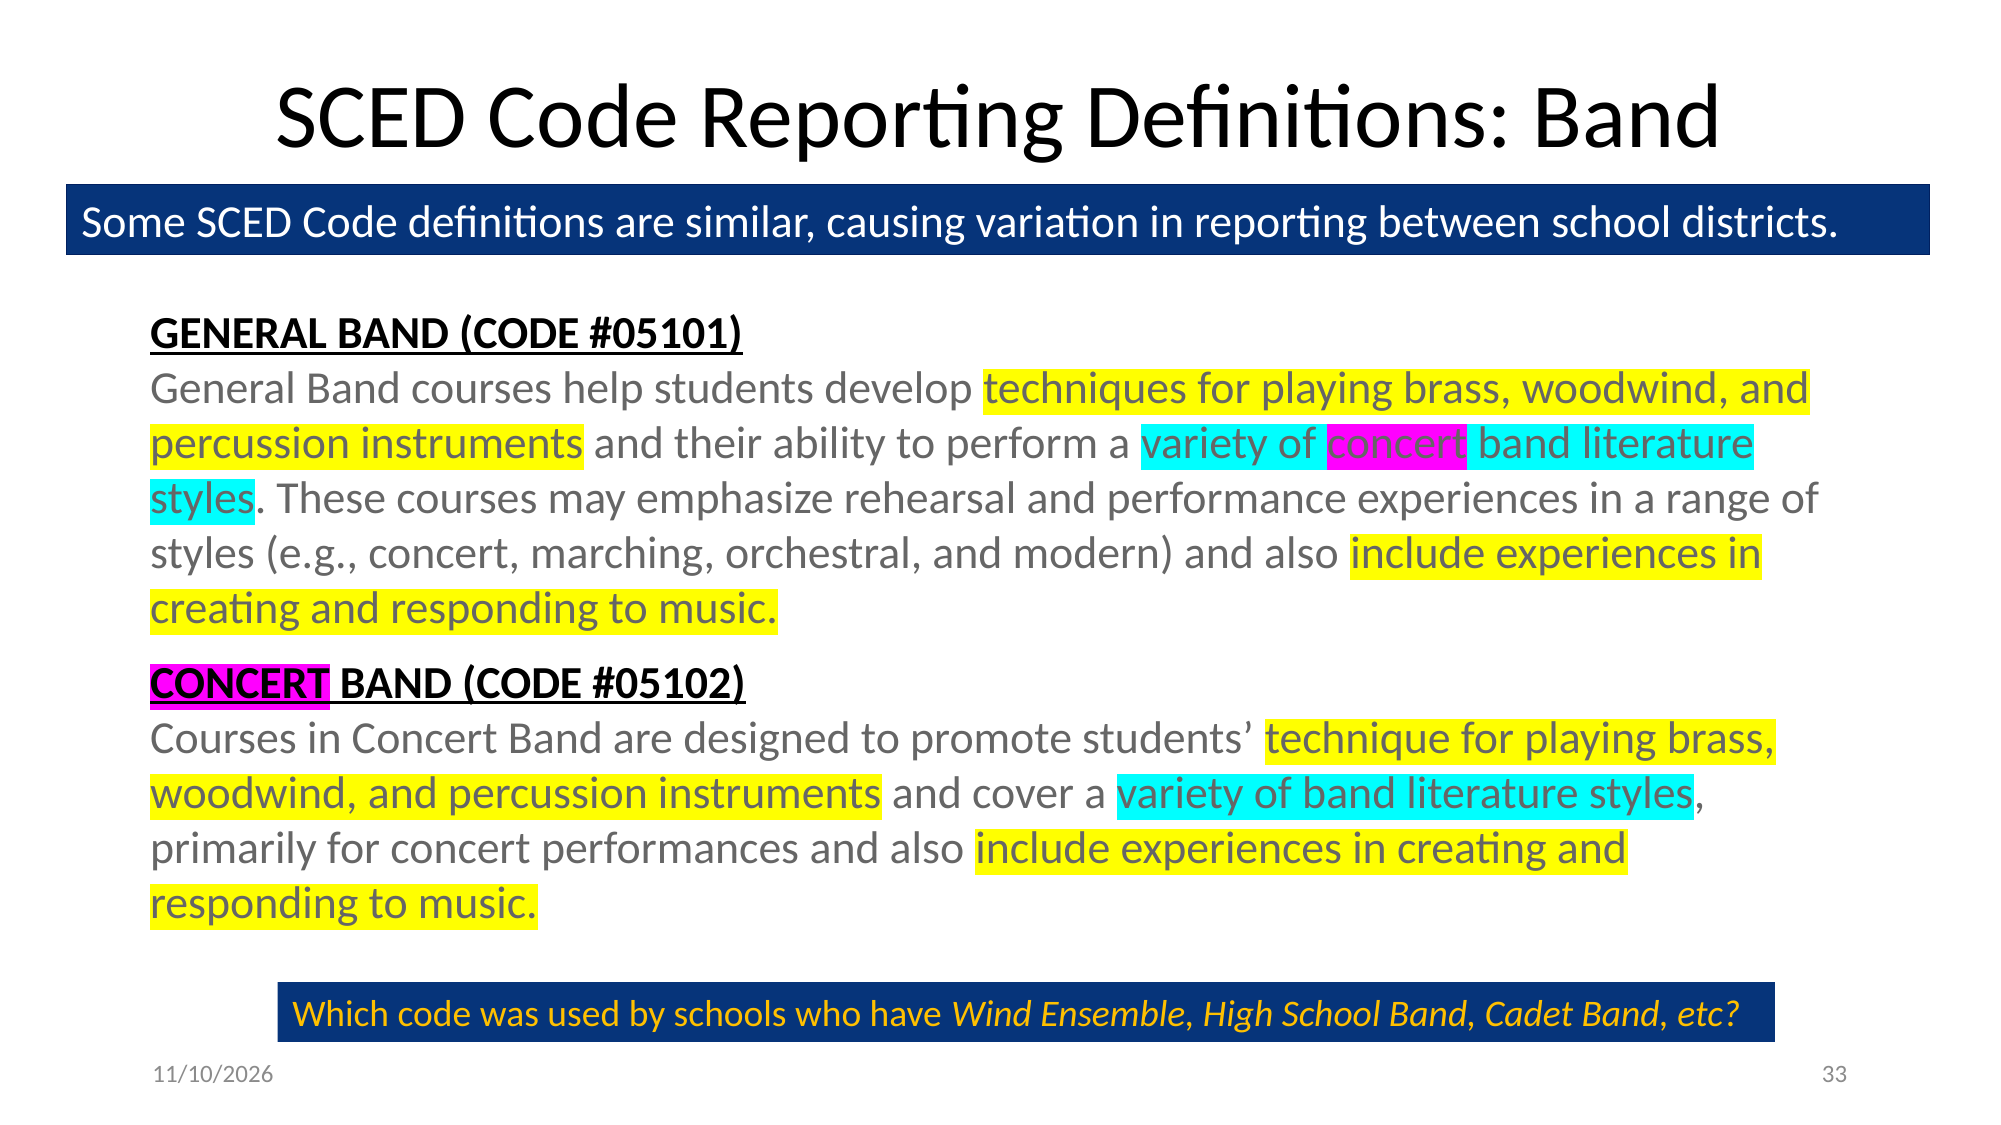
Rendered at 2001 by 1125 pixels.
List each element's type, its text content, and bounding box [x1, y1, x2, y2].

text_box Some SCED Code definitions are similar, causing variation in reporting between school districts. [66, 184, 1930, 255]
text_box Which code was used by schools who have Wind Ensemble, High School Band, Cadet Band, etc? [277, 982, 1775, 1042]
title SCED Code Reporting Definitions: Band [137, 59, 1863, 176]
text_box GENERAL BAND (CODE #05101) General Band courses help students develop techniques for playing brass, woodwind, and percussion instruments and their ability to perform a variety of concert band literature styles. These courses may emphasize rehearsal and performance experiences in a range of styles (e.g., concert, marching, orchestral, and modern) and also include experiences in creating and responding to music. CONCERT BAND (CODE #05102) Courses in Concert Band are designed to promote students’ technique for playing brass, woodwind, and percussion instruments and cover a variety of band literature styles, primarily for concert performances and also include experiences in creating and responding to music. [135, 295, 1861, 935]
slide_number 33 [1412, 1042, 1863, 1103]
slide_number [137, 1042, 588, 1103]
